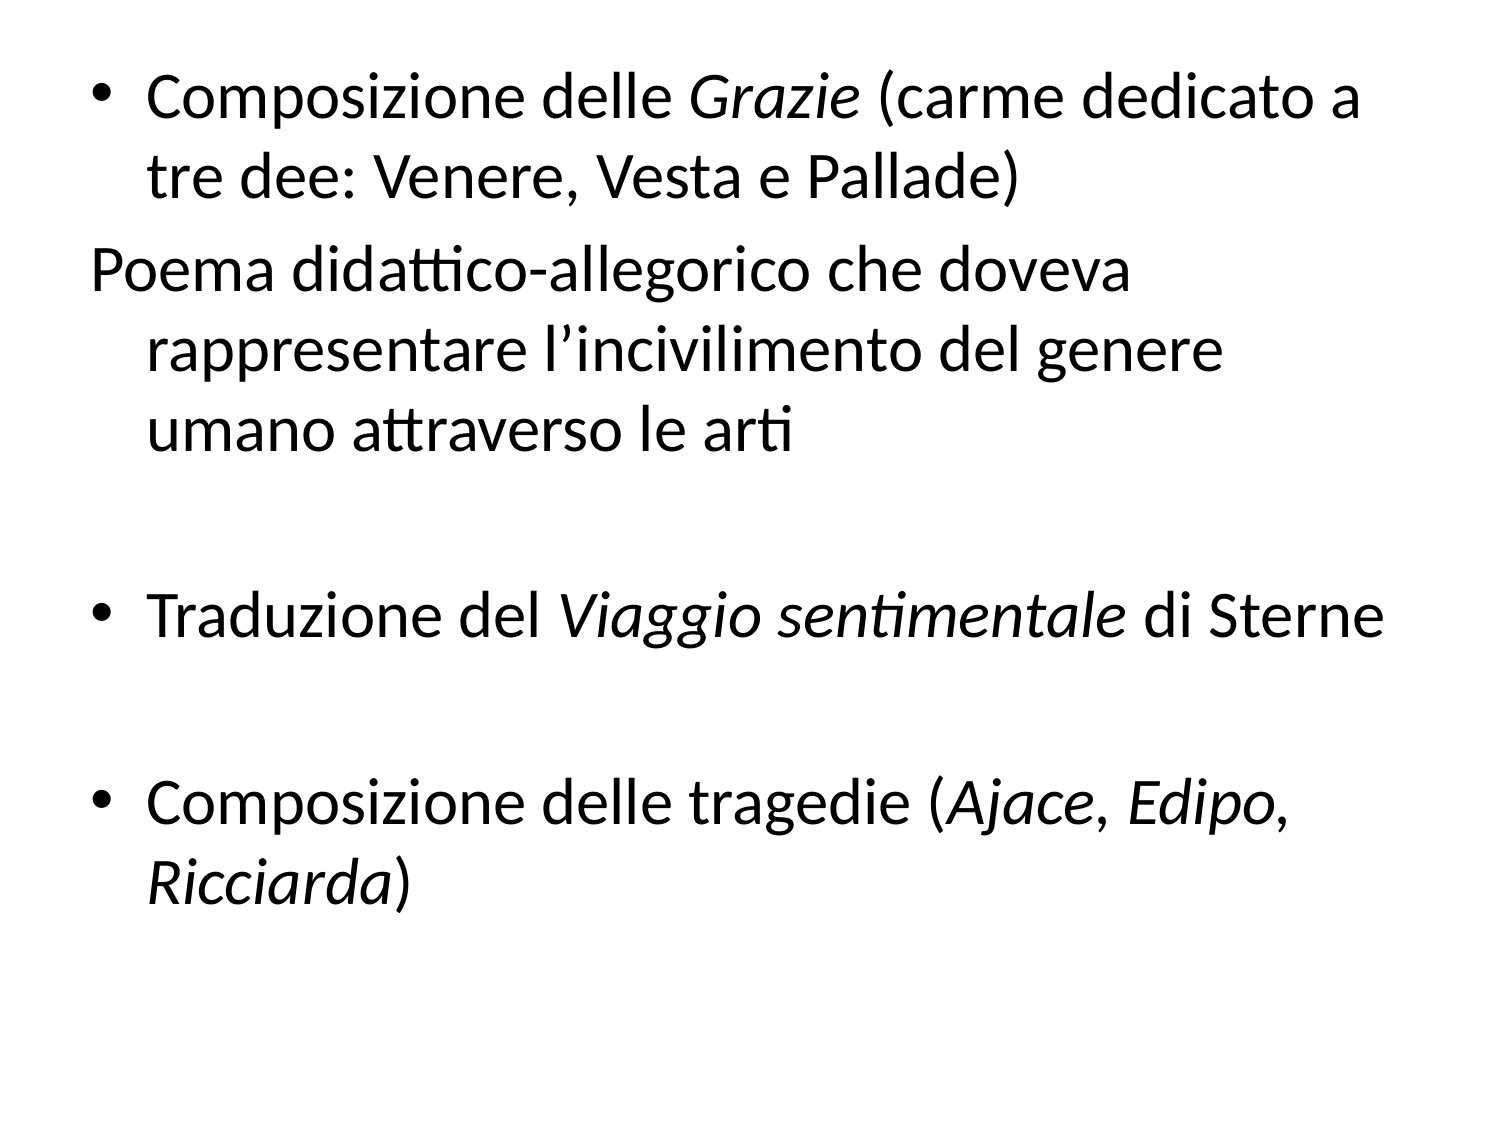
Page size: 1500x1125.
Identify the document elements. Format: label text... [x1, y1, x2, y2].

list Composizione delle Grazie (carme dedicato a tre dee: Venere, Vesta e Pallade) Poema didattico-allegorico che doveva rappresentare l’incivilimento del genere umano attraverso le arti Traduzione del Viaggio sentimentale di Sterne Composizione delle tragedie (Ajace, Edipo, Ricciarda) [75, 43, 1425, 1005]
